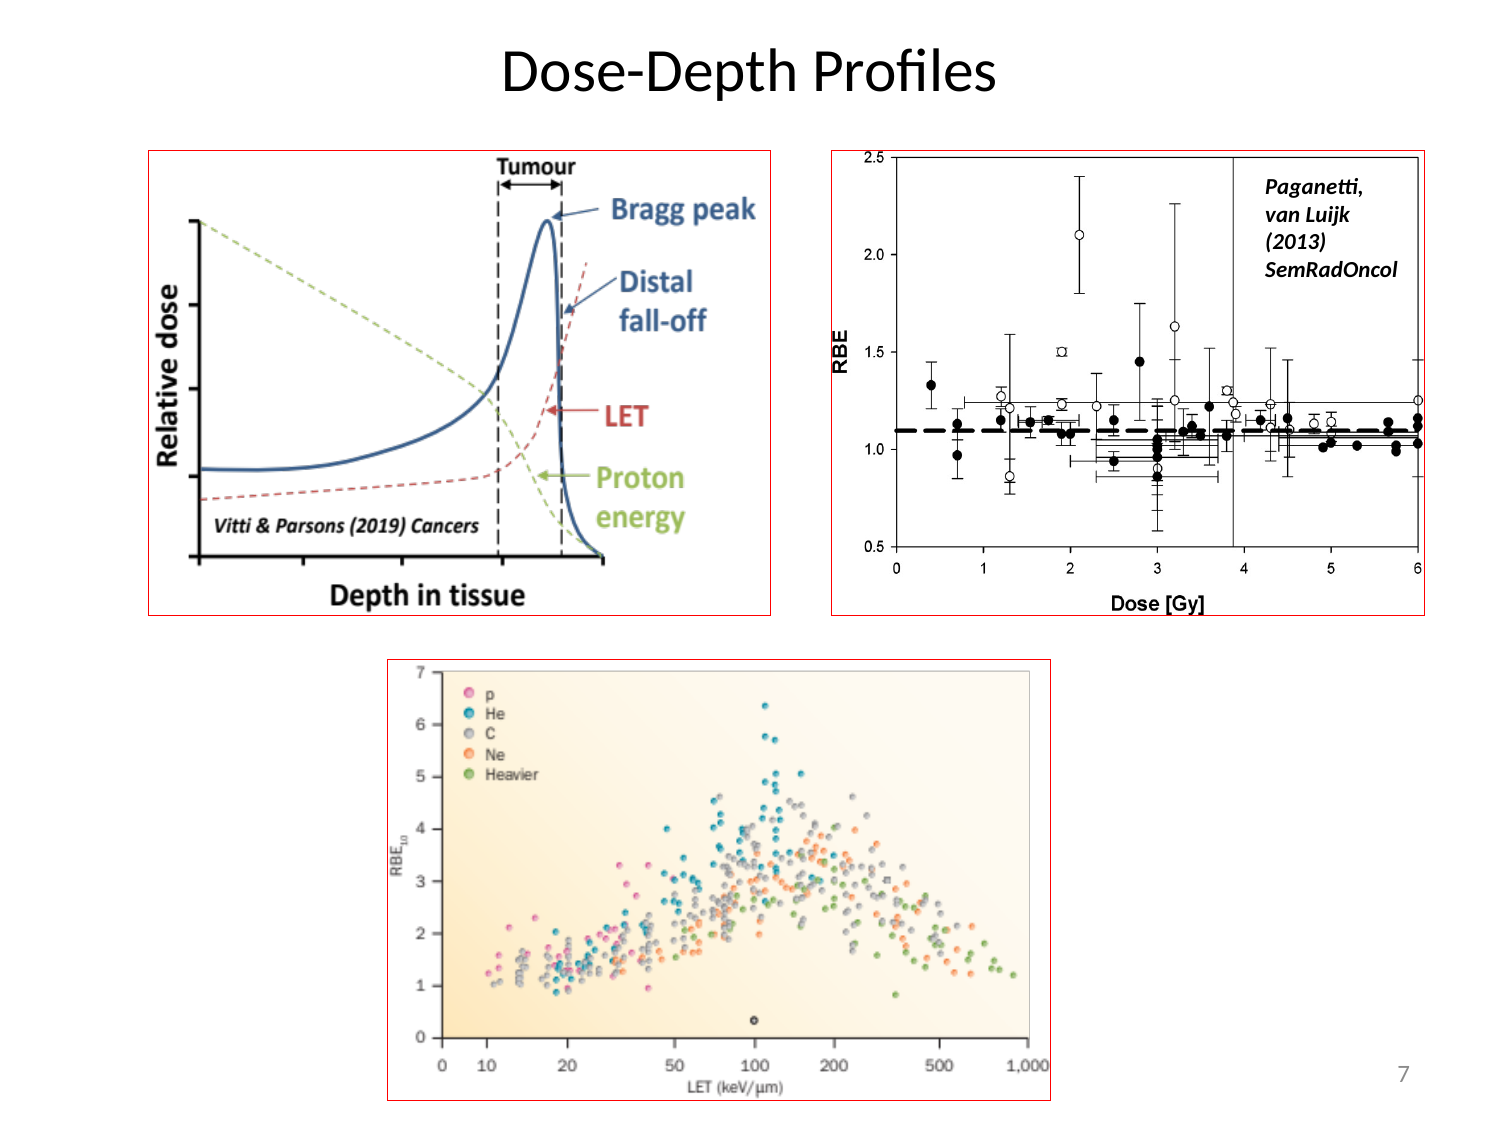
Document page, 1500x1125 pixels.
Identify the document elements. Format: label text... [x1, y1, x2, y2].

title Dose-Depth Profiles [75, 22, 1425, 112]
picture [147, 150, 771, 616]
picture [386, 659, 1051, 1101]
picture [831, 150, 1426, 616]
slide_number 7 [1074, 1042, 1425, 1103]
